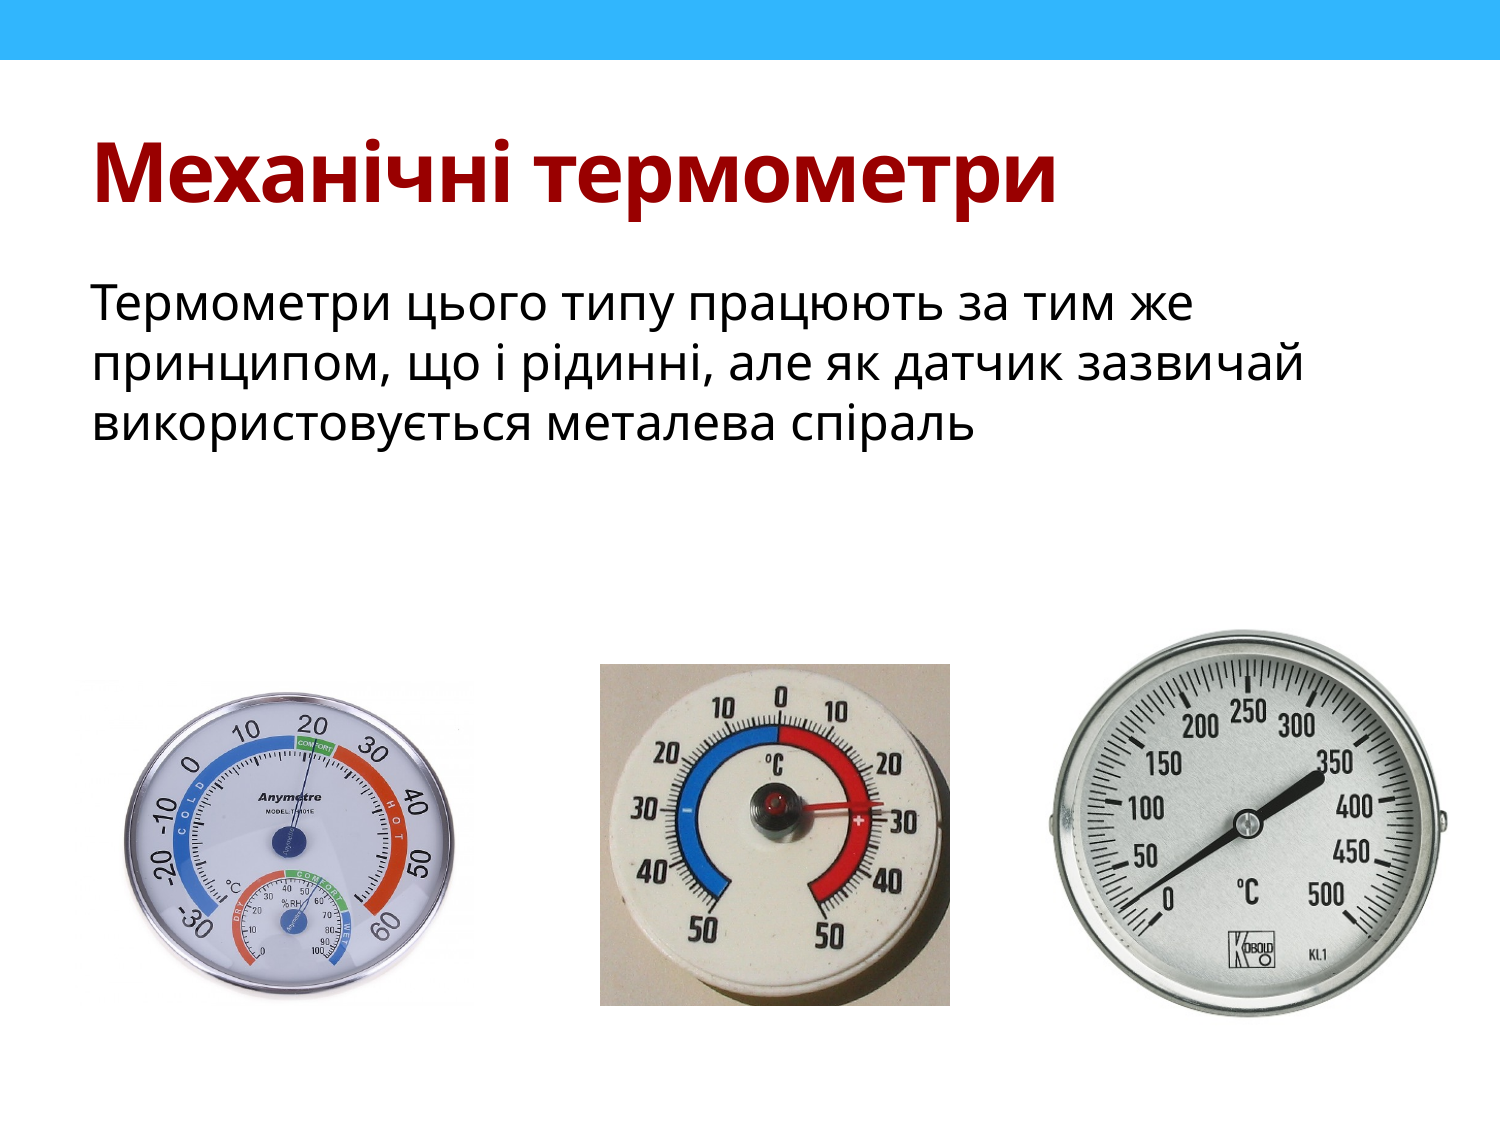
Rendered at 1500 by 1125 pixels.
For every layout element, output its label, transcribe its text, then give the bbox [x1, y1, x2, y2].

title Механічні термометри [75, 87, 1425, 250]
list Термометри цього типу працюють за тим же принципом, що і рідинні, але як датчик зазвичай використовується металева спіраль [75, 262, 1425, 700]
picture [1037, 612, 1459, 1038]
picture [599, 664, 951, 1006]
picture [74, 637, 474, 1006]
